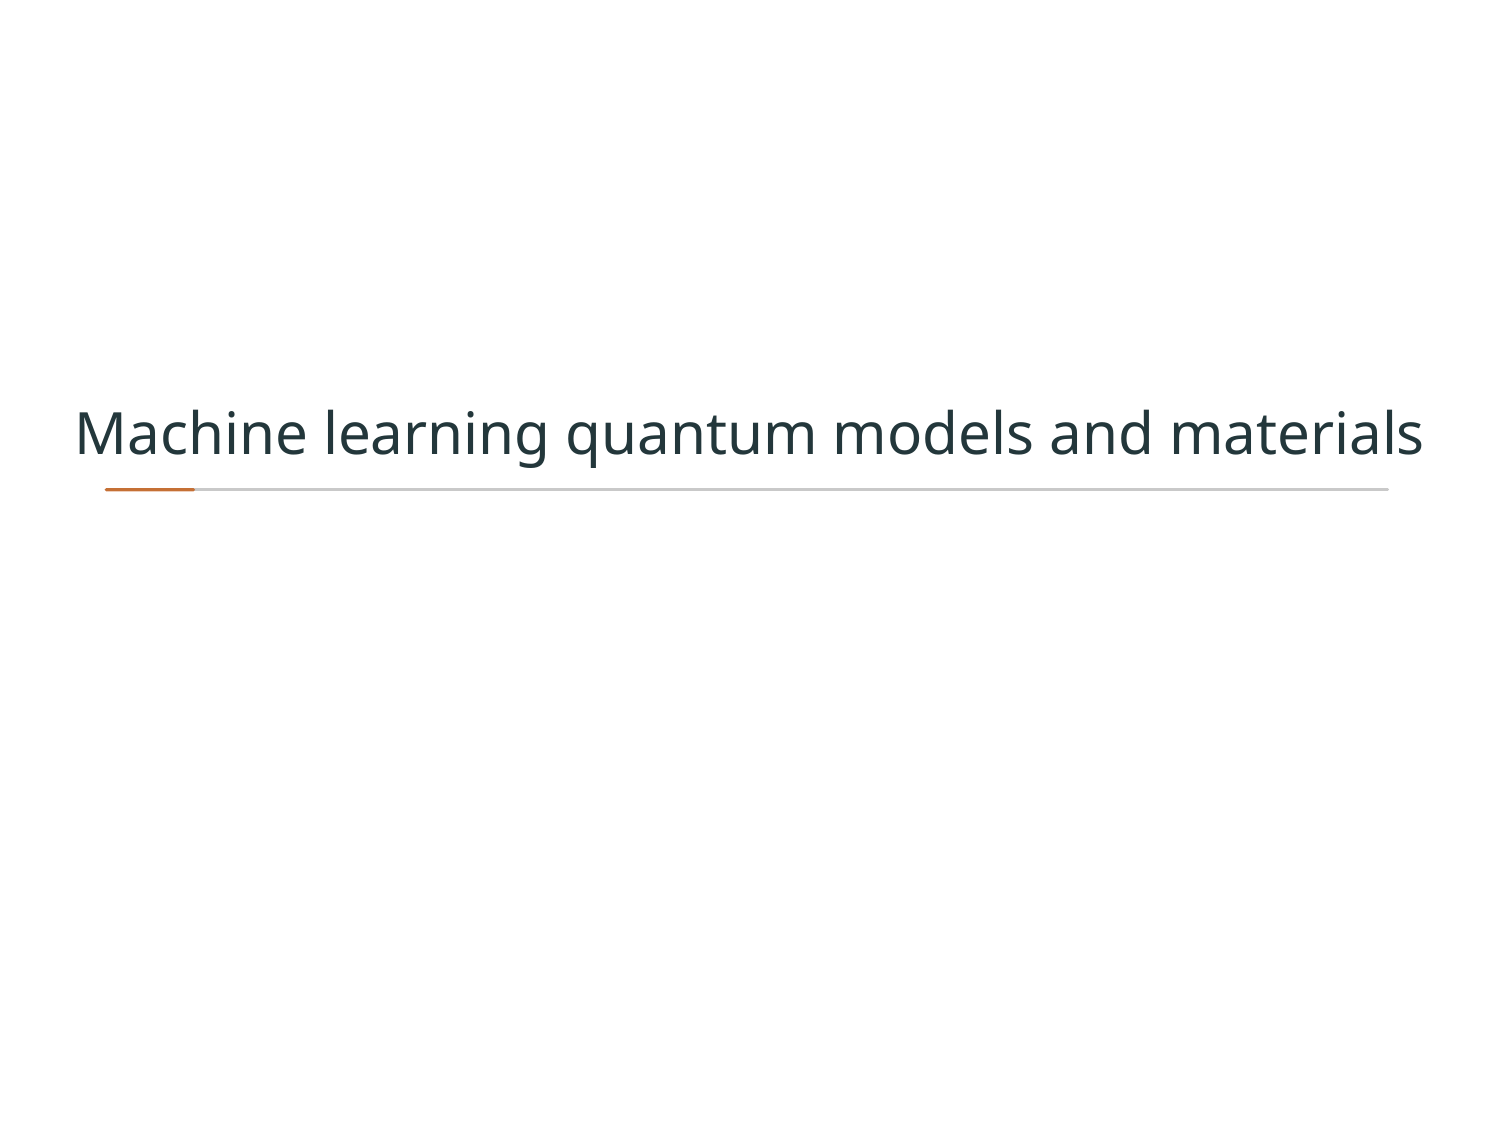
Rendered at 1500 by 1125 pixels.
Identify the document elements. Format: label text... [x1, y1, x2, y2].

title Machine learning quantum models and materials [53, 261, 1447, 475]
